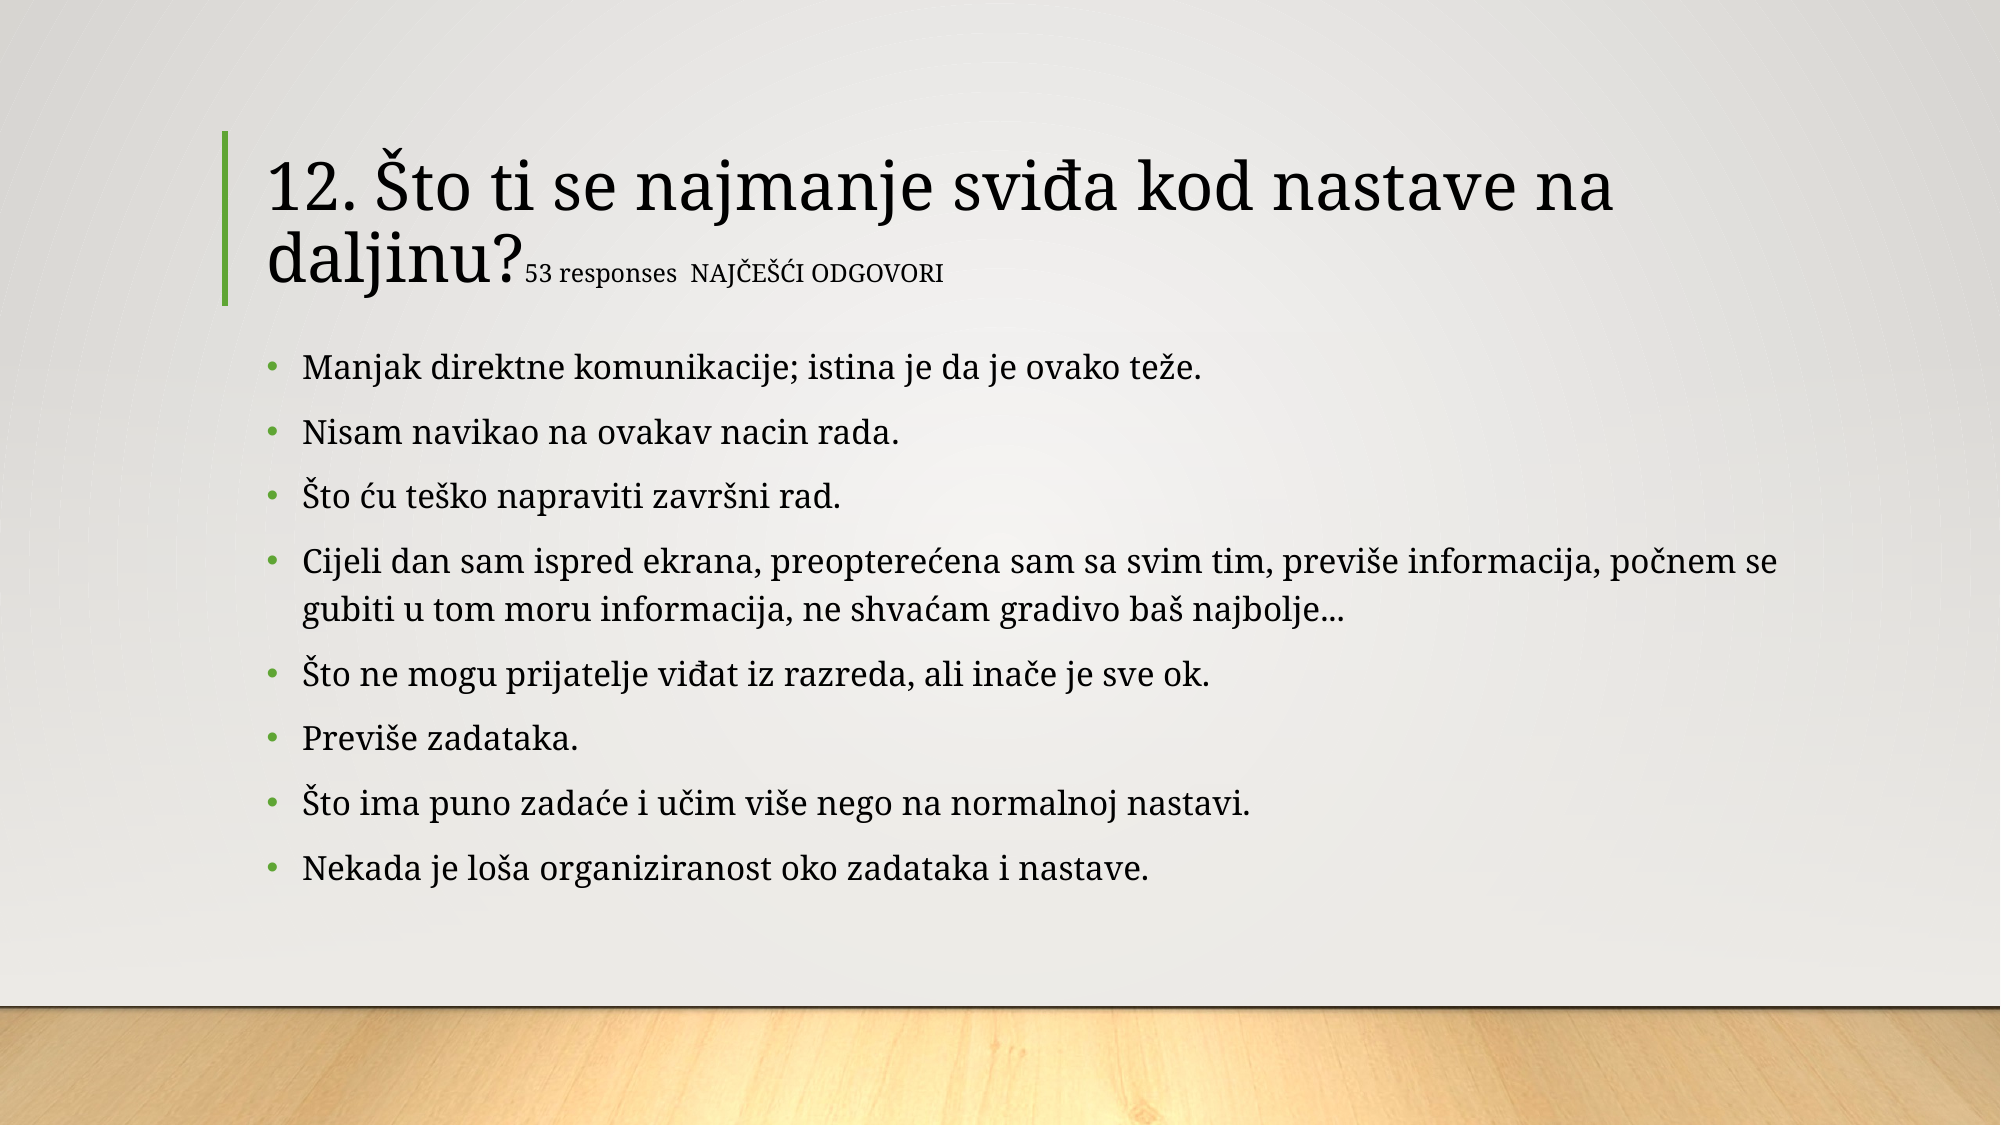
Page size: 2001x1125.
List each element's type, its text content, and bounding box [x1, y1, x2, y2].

list Manjak direktne komunikacije; istina je da je ovako teže. Nisam navikao na ovakav nacin rada. Što ću teško napraviti završni rad. Cijeli dan sam ispred ekrana, preopterećena sam sa svim tim, previše informacija, počnem se gubiti u tom moru informacija, ne shvaćam gradivo baš najbolje... Što ne mogu prijatelje viđat iz razreda, ali inače je sve ok. Previše zadataka. Što ima puno zadaće i učim više nego na normalnoj nastavi. Nekada je loša organiziranost oko zadataka i nastave. [251, 330, 1814, 897]
picture [0, 1006, 2000, 1125]
title 12. Što ti se najmanje sviđa kod nastave na daljinu?53 responses NAJČEŠĆI ODGOVORI [251, 131, 1814, 305]
